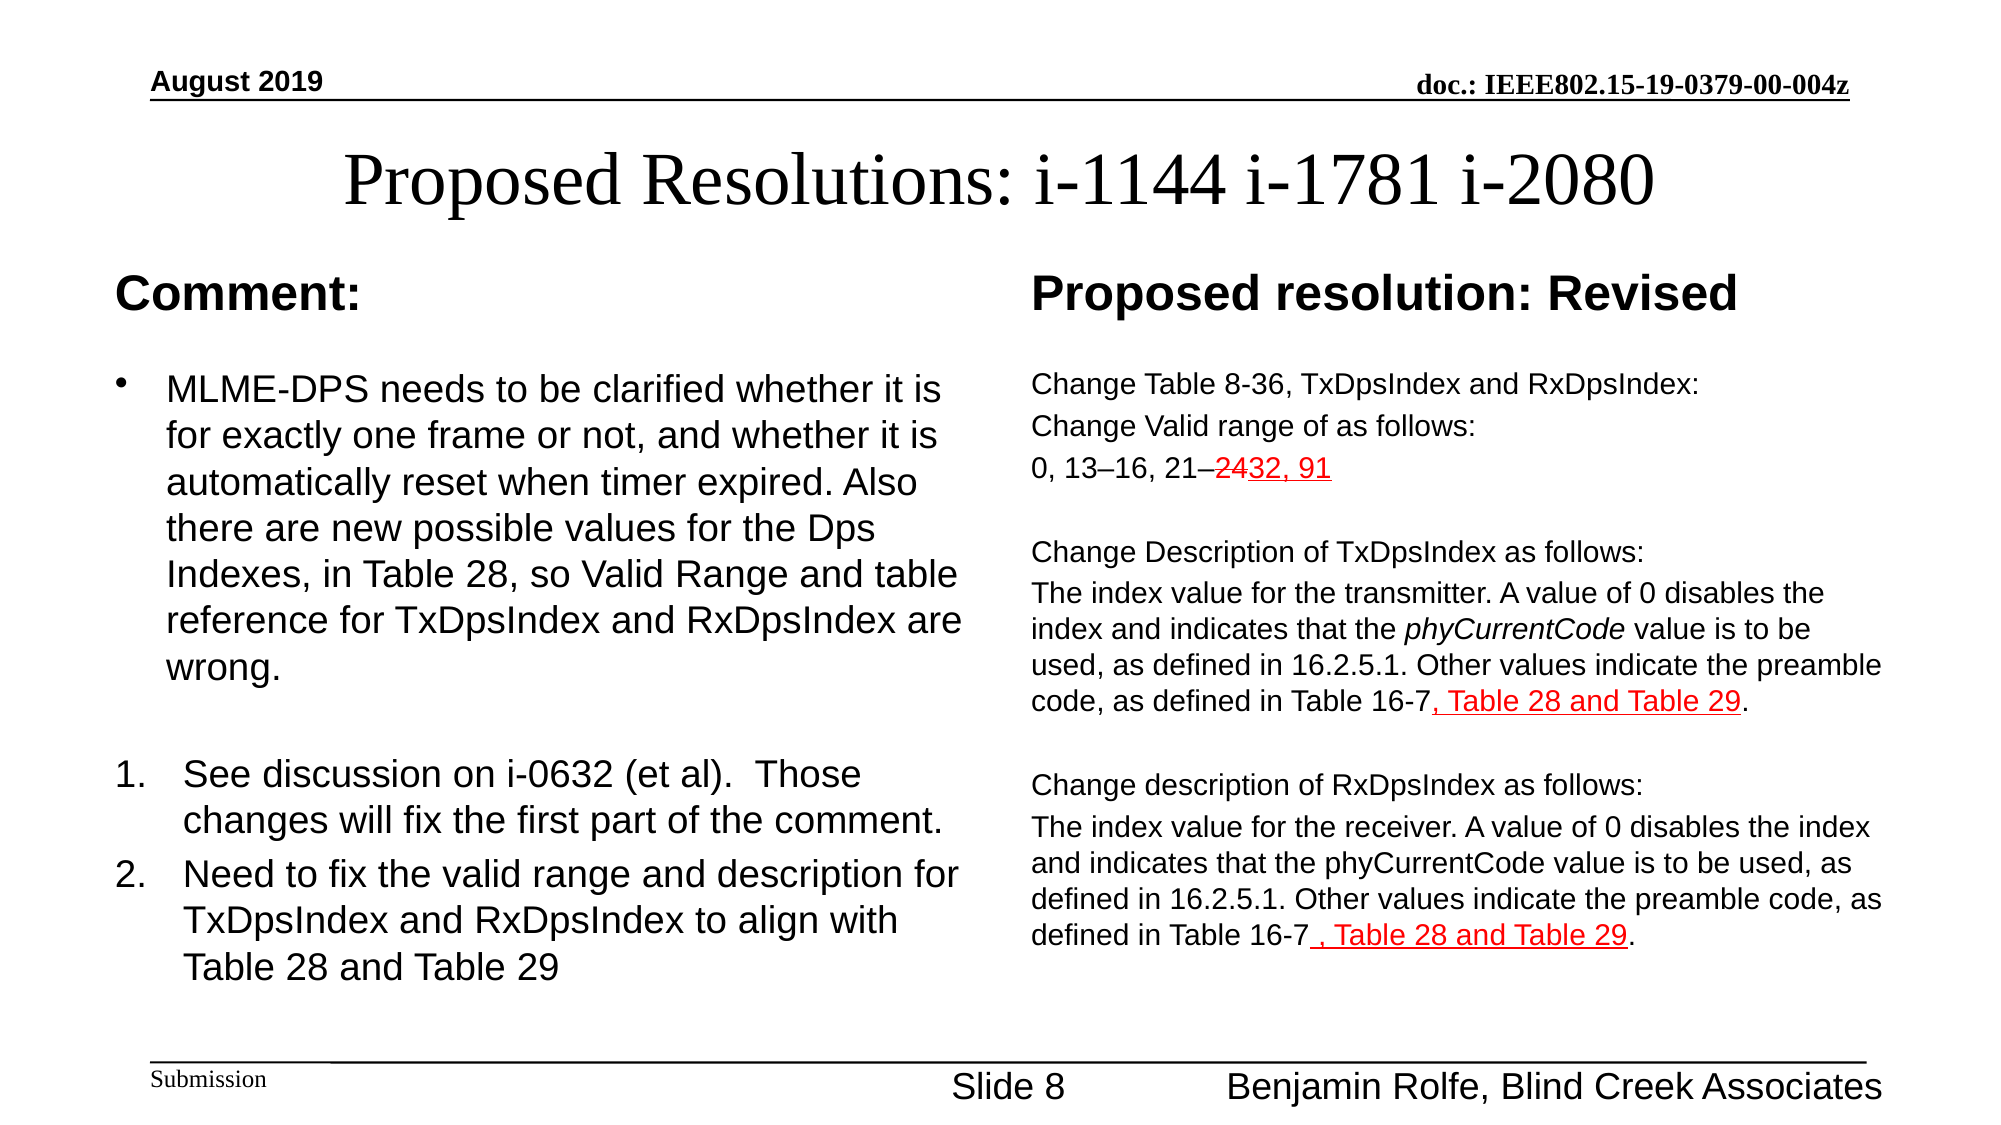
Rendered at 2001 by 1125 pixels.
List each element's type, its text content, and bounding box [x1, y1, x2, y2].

list Proposed resolution: Revised [1015, 251, 1900, 329]
slide_number Slide 8 [937, 1062, 1079, 1108]
title Proposed Resolutions: i-1144 i-1781 i-2080 [99, 117, 1900, 233]
footer Benjamin Rolfe, Blind Creek Associates [1200, 1062, 1884, 1108]
list MLME-DPS needs to be clarified whether it is for exactly one frame or not, and whether it is automatically reset when timer expired. Also there are new possible values for the Dps Indexes, in Table 28, so Valid Range and table reference for TxDpsIndex and RxDpsIndex are wrong. See discussion on i-0632 (et al). Those changes will fix the first part of the comment. Need to fix the valid range and description for TxDpsIndex and RxDpsIndex to align with Table 28 and Table 29 [99, 356, 984, 1005]
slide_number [150, 62, 500, 98]
list Change Table 8-36, TxDpsIndex and RxDpsIndex: Change Valid range of as follows: 0, 13–16, 21–2432, 91 Change Description of TxDpsIndex as follows: The index value for the transmitter. A value of 0 disables the index and indicates that the phyCurrentCode value is to be used, as defined in 16.2.5.1. Other values indicate the preamble code, as defined in Table 16-7, Table 28 and Table 29. Change description of RxDpsIndex as follows: The index value for the receiver. A value of 0 disables the index and indicates that the phyCurrentCode value is to be used, as defined in 16.2.5.1. Other values indicate the preamble code, as defined in Table 16-7 , Table 28 and Table 29. [1015, 356, 1900, 1005]
list Comment: [99, 251, 984, 329]
